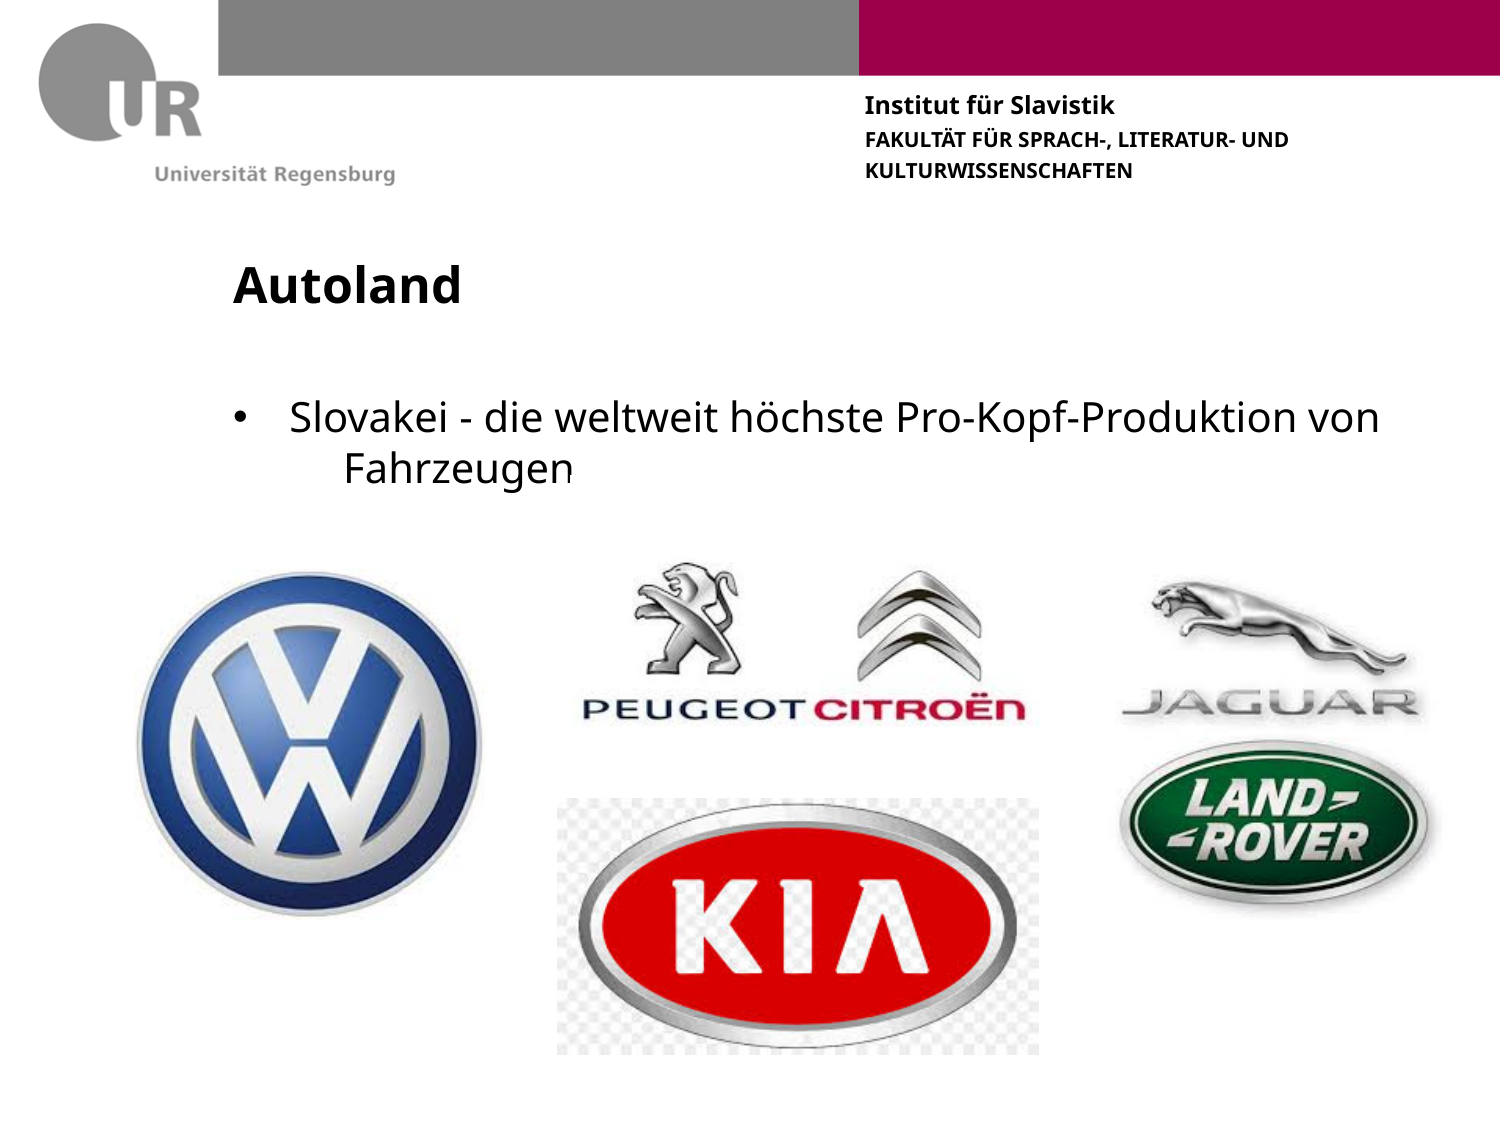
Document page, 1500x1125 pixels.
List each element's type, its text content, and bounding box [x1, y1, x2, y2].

picture [134, 569, 487, 920]
picture [557, 798, 1039, 1056]
list Slovakei - die weltweit höchste Pro-Kopf-Produktion von Fahrzeugen [218, 383, 1400, 1034]
picture [569, 475, 1039, 739]
picture [17, 18, 419, 209]
title Autoland [218, 246, 1398, 361]
picture [1104, 563, 1450, 920]
